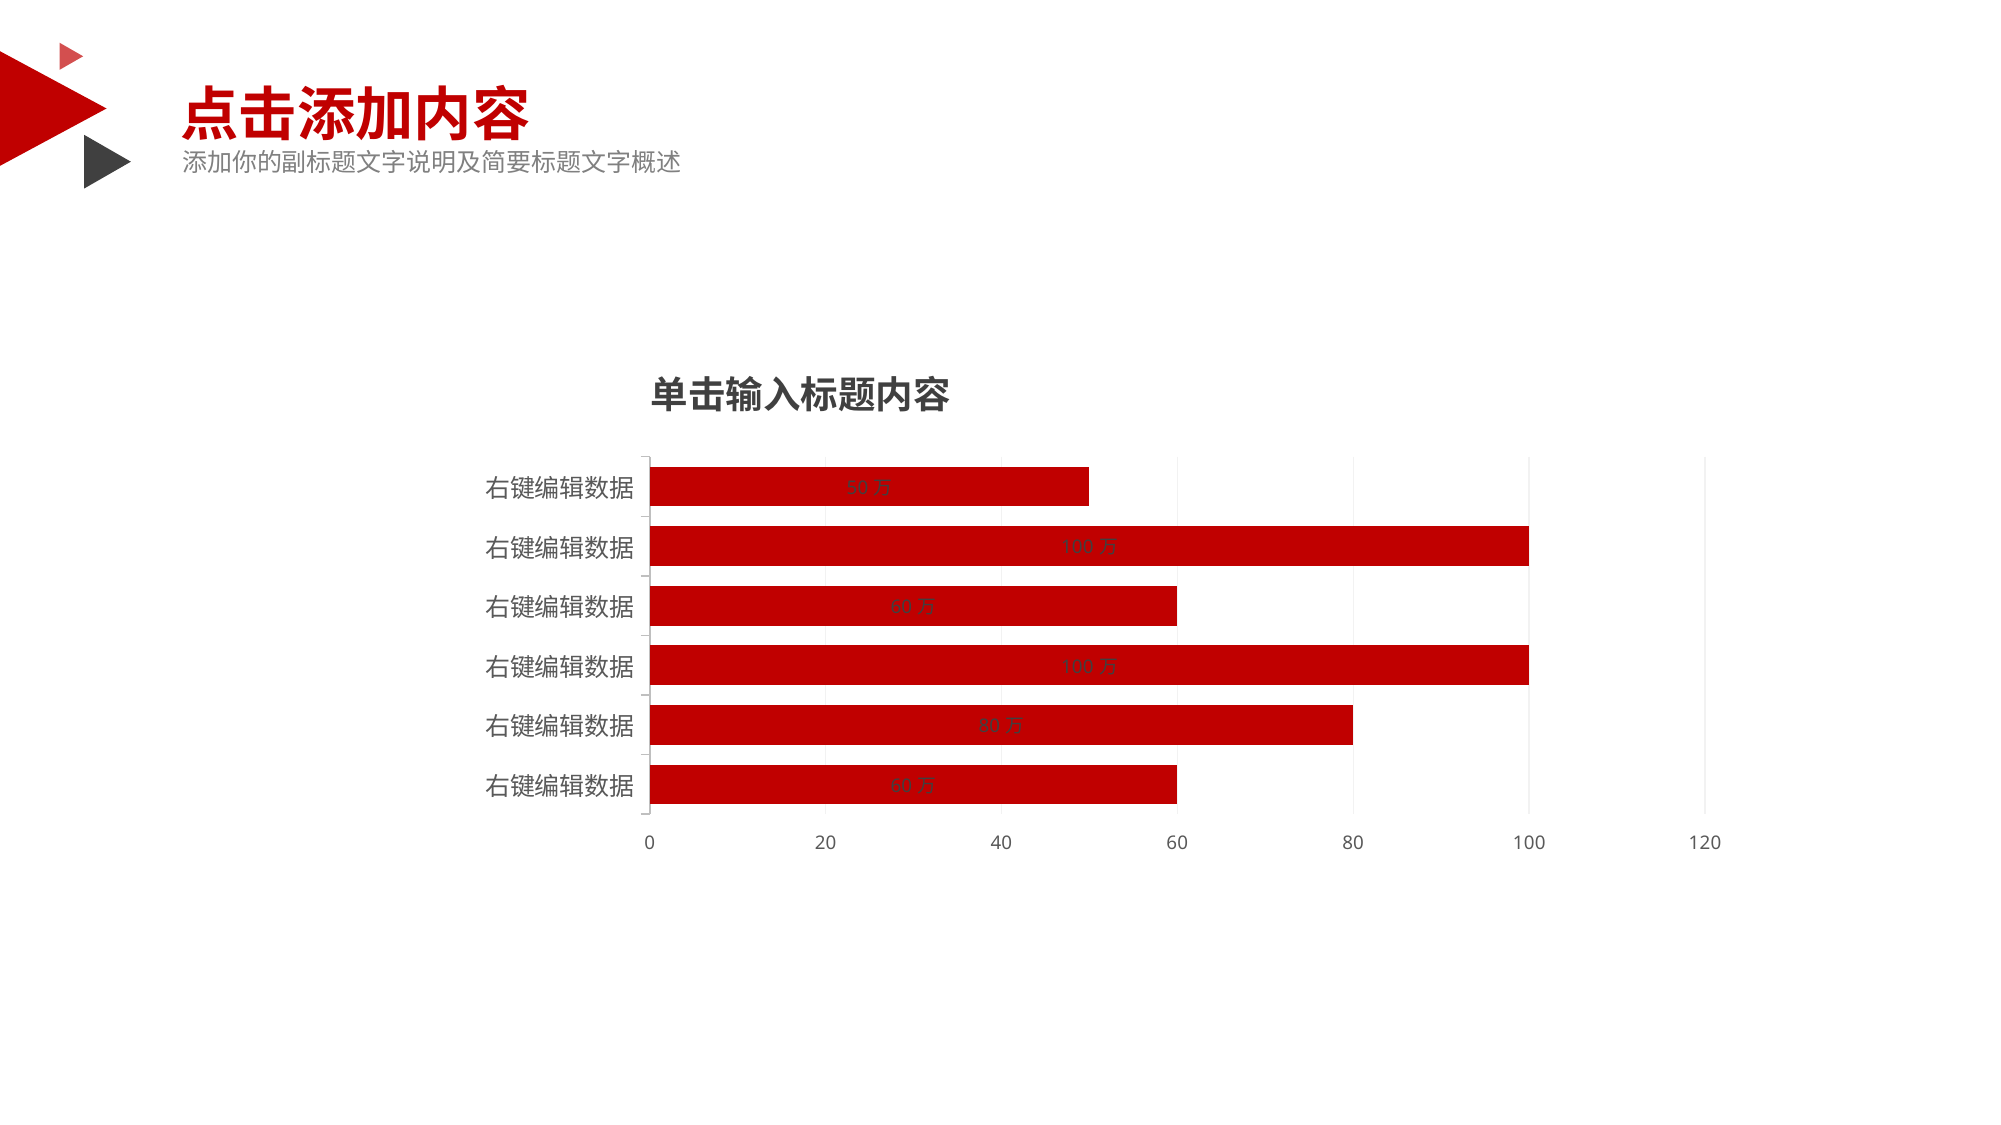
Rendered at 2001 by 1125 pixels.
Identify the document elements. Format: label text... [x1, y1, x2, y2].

text_box 单击输入标题内容 [635, 363, 966, 424]
chart [250, 455, 1750, 921]
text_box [0, 42, 998, 189]
